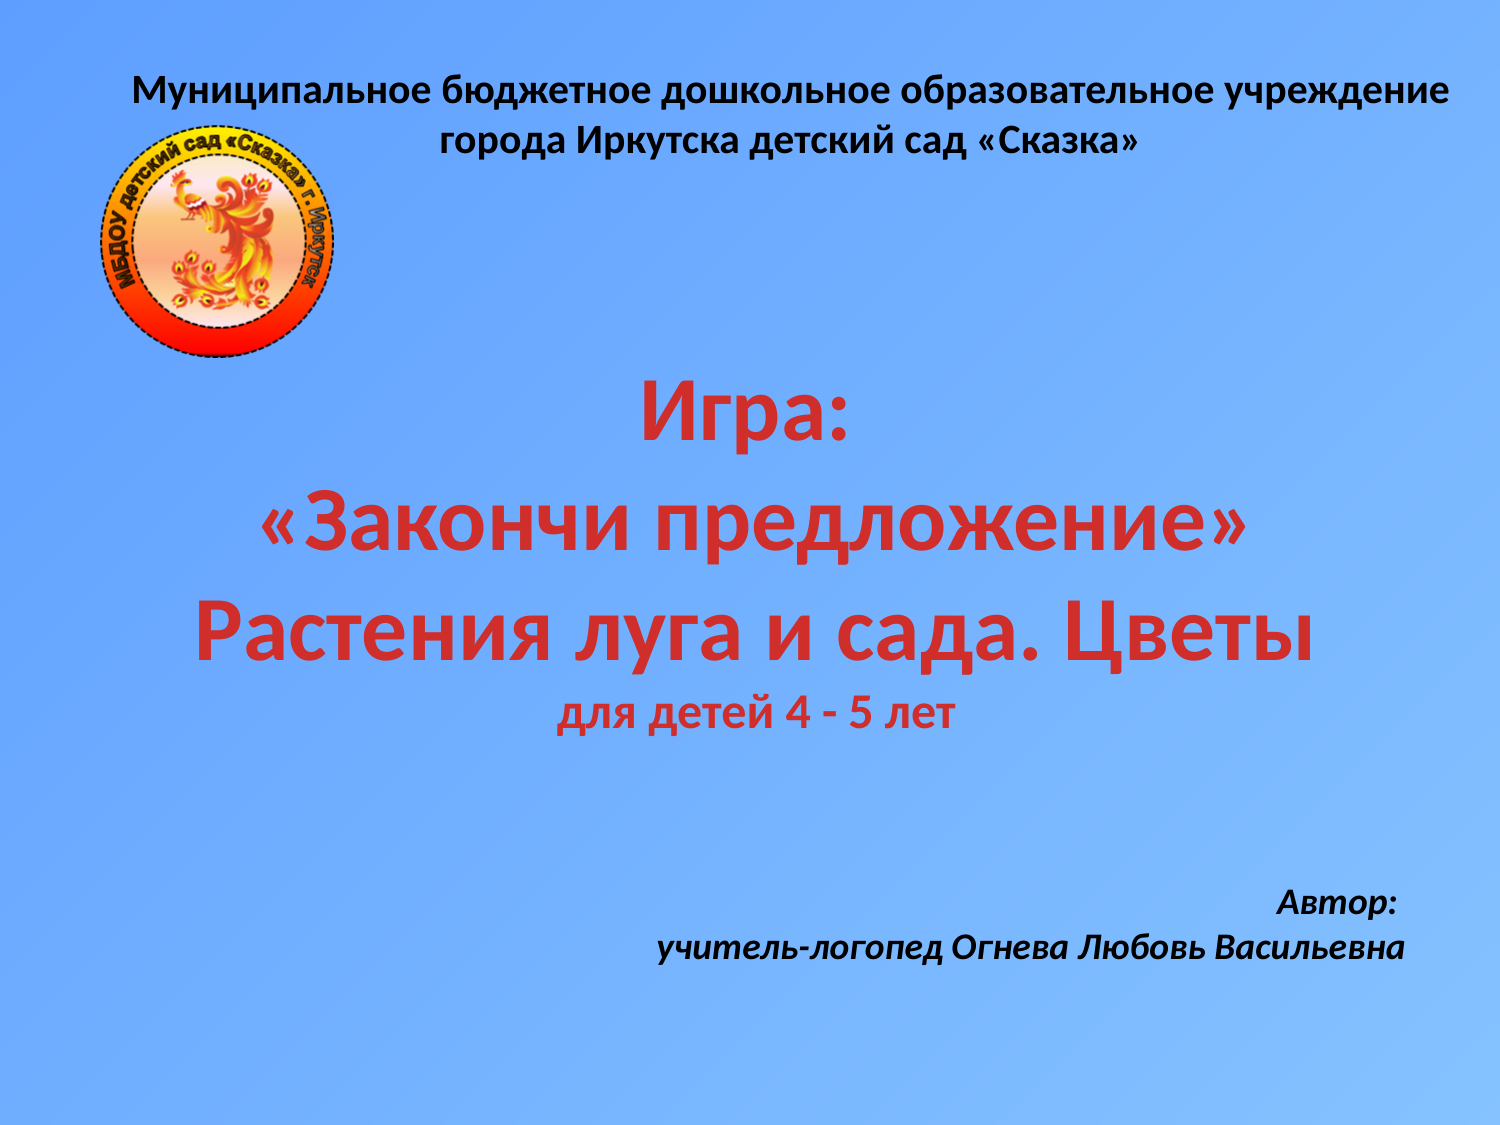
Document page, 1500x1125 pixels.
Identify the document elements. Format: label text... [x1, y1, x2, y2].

text_box Автор: учитель-логопед Огнева Любовь Васильевна [641, 869, 1422, 975]
picture [100, 125, 334, 358]
text_box Муниципальное бюджетное дошкольное образовательное учреждение города Иркутска детский сад «Сказка» [116, 54, 1466, 170]
text_box Игра: «Закончи предложение» Растения луга и сада. Цветы для детей 4 - 5 лет [179, 231, 1334, 857]
